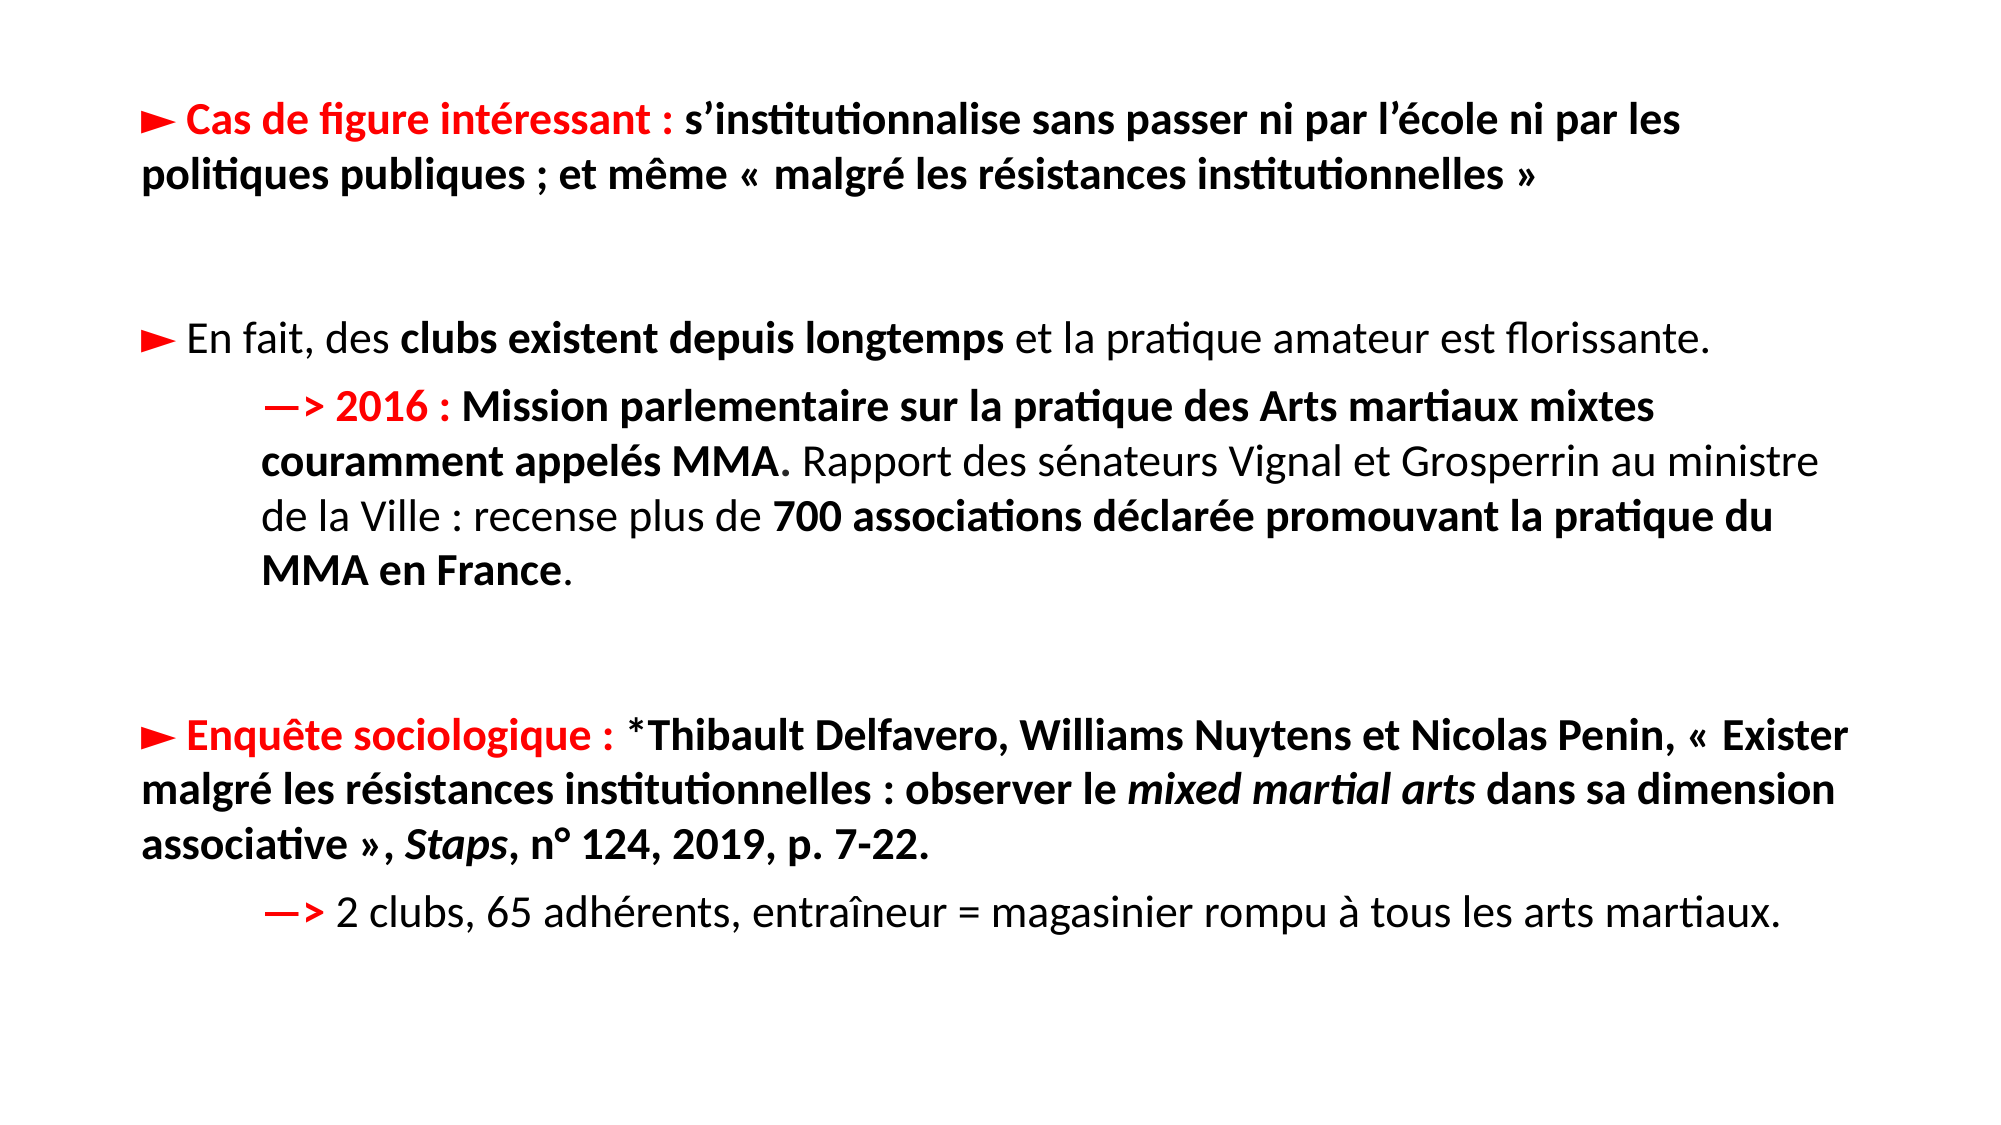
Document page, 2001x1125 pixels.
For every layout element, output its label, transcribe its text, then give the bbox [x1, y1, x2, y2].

list ► Cas de figure intéressant : s’institutionnalise sans passer ni par l’école ni par les politiques publiques ; et même « malgré les résistances institutionnelles » ► En fait, des clubs existent depuis longtemps et la pratique amateur est florissante. —> 2016 : Mission parlementaire sur la pratique des Arts martiaux mixtes couramment appelés MMA. Rapport des sénateurs Vignal et Grosperrin au ministre de la Ville : recense plus de 700 associations déclarée promouvant la pratique du MMA en France. ► Enquête sociologique : *Thibault Delfavero, Williams Nuytens et Nicolas Penin, « Exister malgré les résistances institutionnelles : observer le mixed martial arts dans sa dimension associative », Staps, n° 124, 2019, p. 7-22. —> 2 clubs, 65 adhérents, entraîneur = magasinier rompu à tous les arts martiaux. [111, 81, 1876, 1083]
